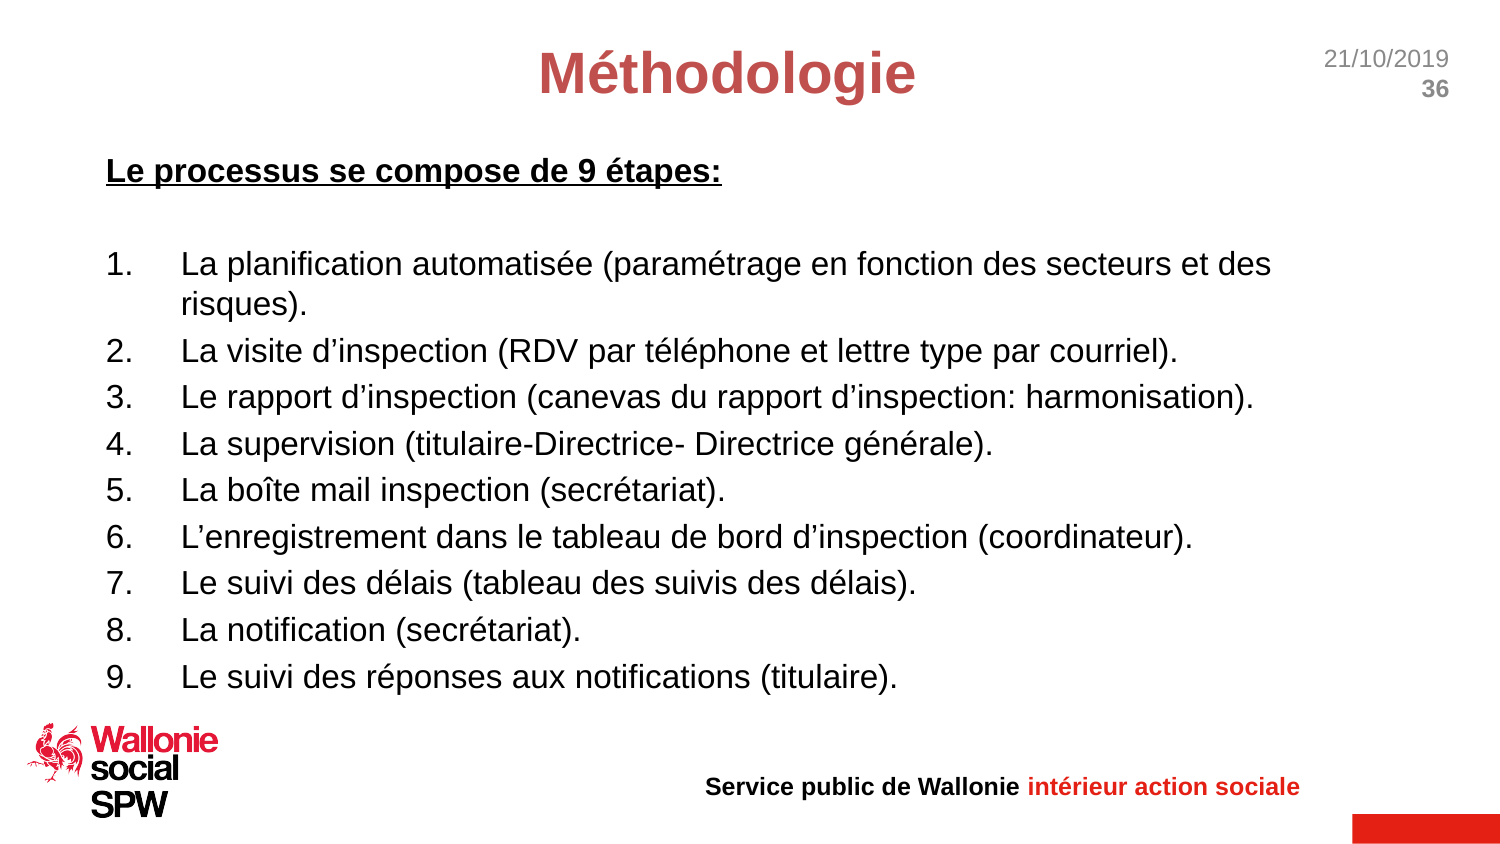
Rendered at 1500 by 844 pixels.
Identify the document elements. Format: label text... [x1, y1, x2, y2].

list Le processus se compose de 9 étapes: La planification automatisée (paramétrage en fonction des secteurs et des risques). La visite d’inspection (RDV par téléphone et lettre type par courriel). Le rapport d’inspection (canevas du rapport d’inspection: harmonisation). La supervision (titulaire-Directrice- Directrice générale). La boîte mail inspection (secrétariat). L’enregistrement dans le tableau de bord d’inspection (coordinateur). Le suivi des délais (tableau des suivis des délais). La notification (secrétariat). Le suivi des réponses aux notifications (titulaire). [90, 92, 1382, 622]
picture [0, 696, 245, 844]
title Méthodologie [90, 0, 1382, 92]
